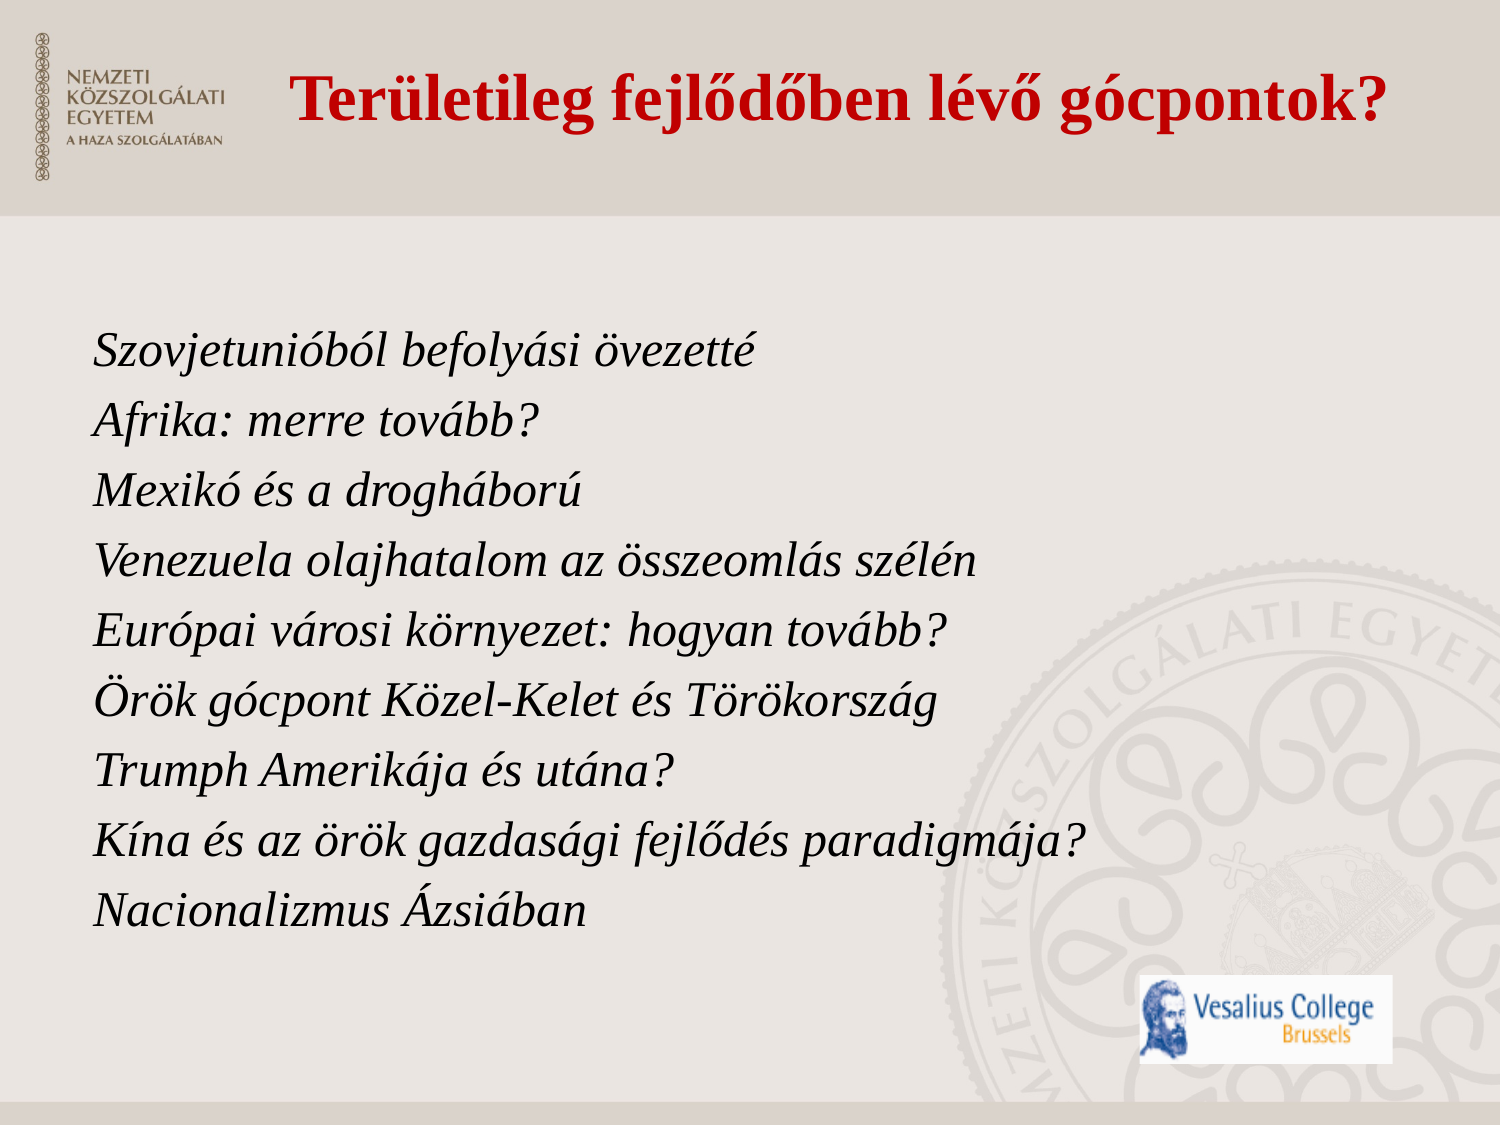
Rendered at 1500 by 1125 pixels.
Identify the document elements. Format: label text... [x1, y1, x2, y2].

list Szovjetunióból befolyási övezetté Afrika: merre tovább? Mexikó és a drogháború Venezuela olajhatalom az összeomlás szélén Európai városi környezet: hogyan tovább? Örök gócpont Közel-Kelet és Törökország Trumph Amerikája és utána? Kína és az örök gazdasági fejlődés paradigmája? Nacionalizmus Ázsiában [78, 308, 1457, 978]
title Területileg fejlődőben lévő gócpontok? [218, 0, 1463, 188]
picture [0, 0, 1500, 1125]
